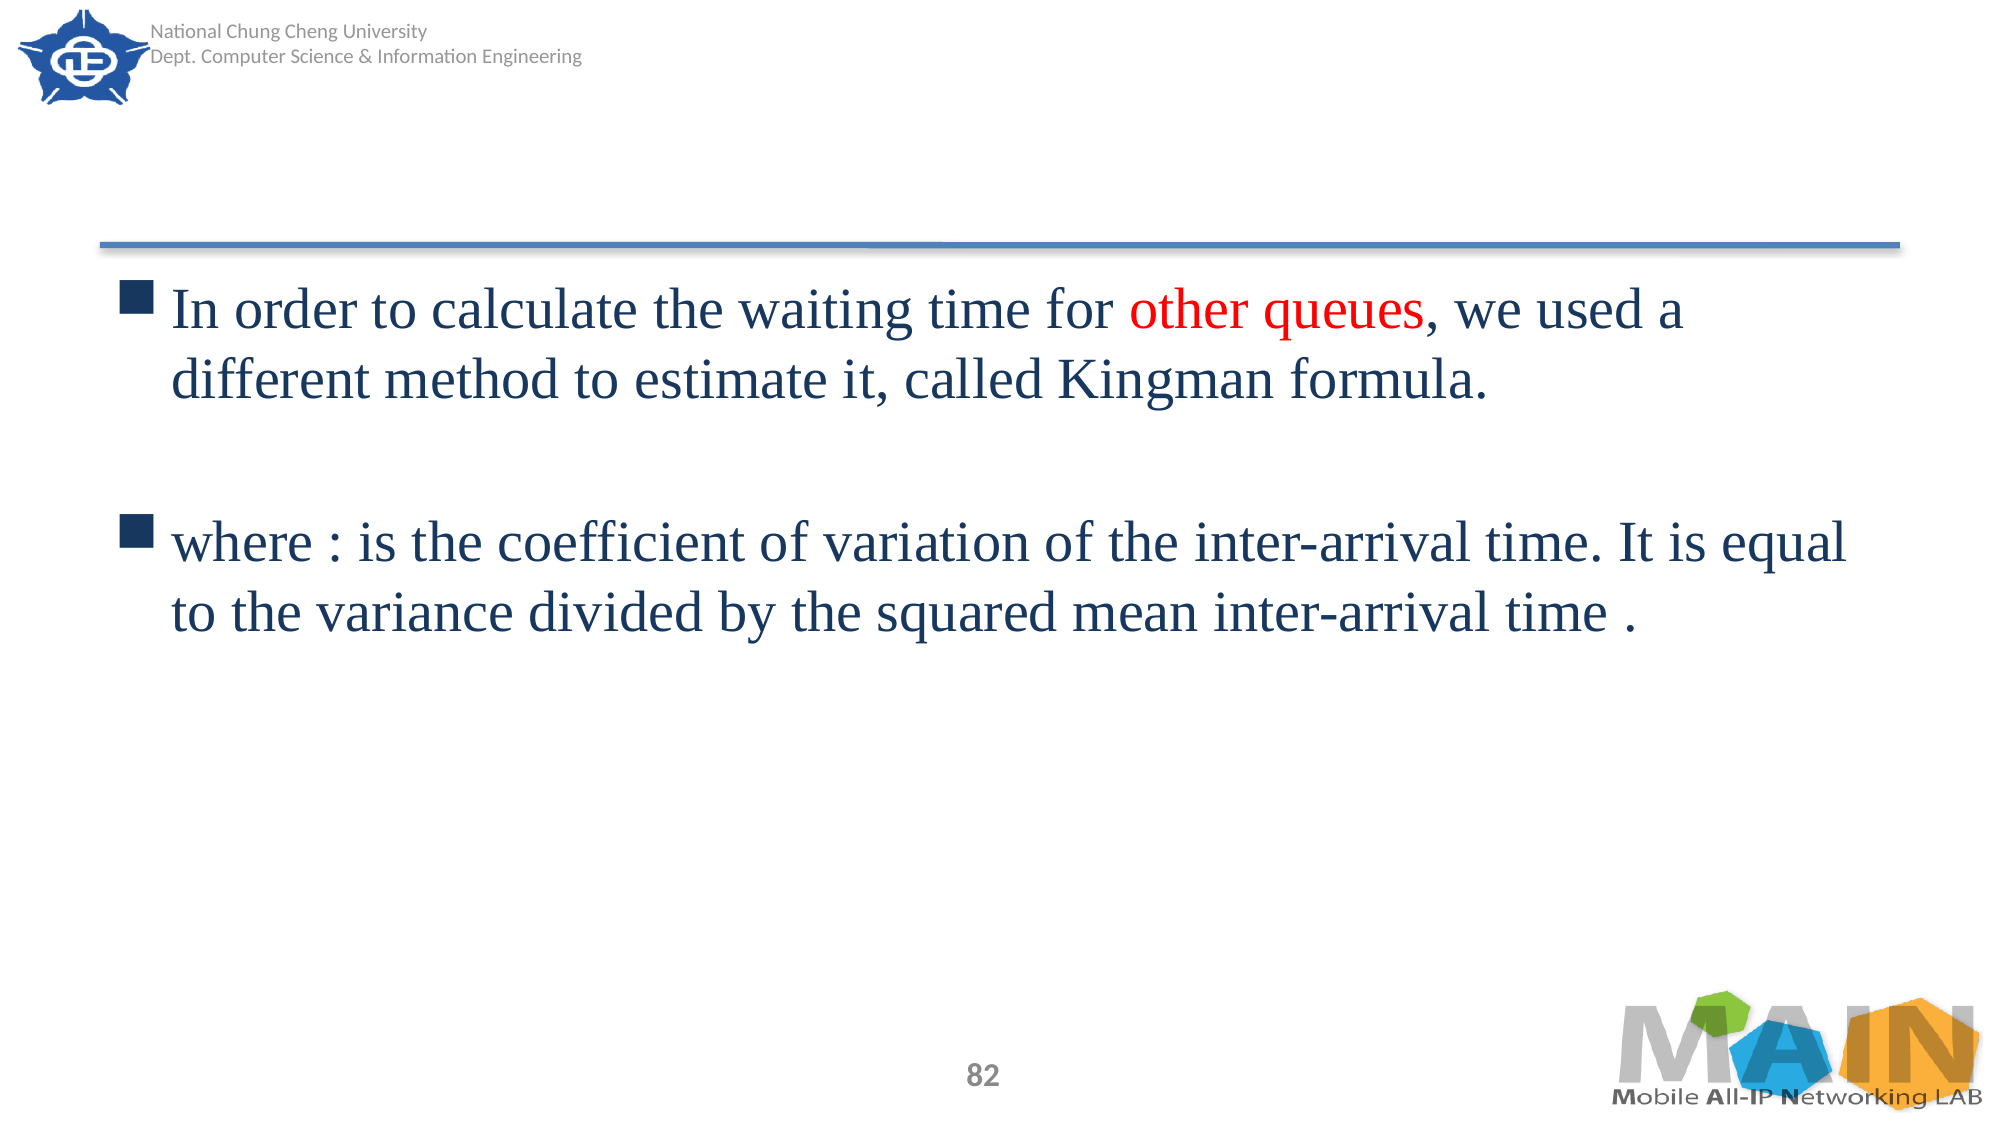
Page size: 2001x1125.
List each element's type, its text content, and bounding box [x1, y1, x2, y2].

picture [1400, 987, 1984, 1113]
picture [0, 0, 168, 113]
slide_number 82 [750, 1042, 1217, 1103]
